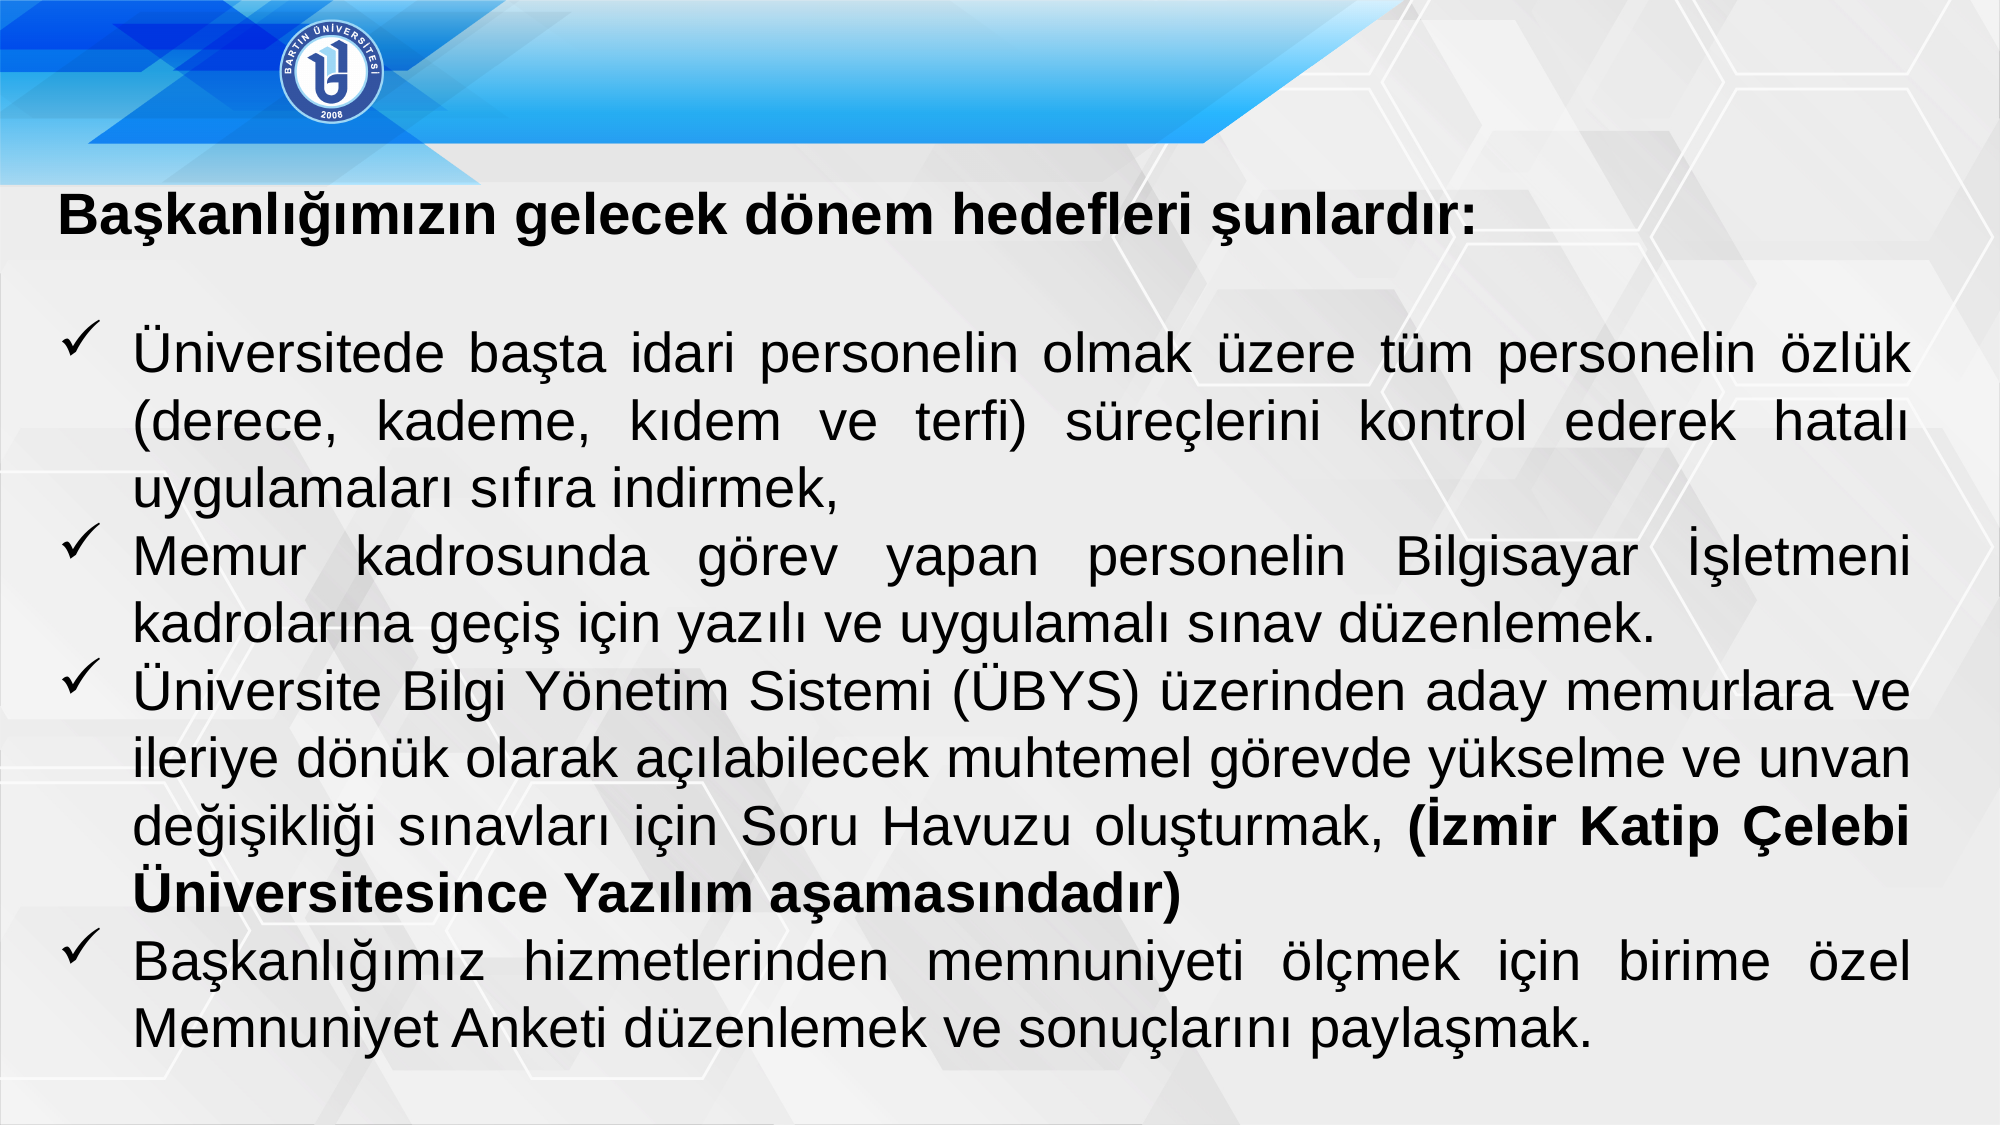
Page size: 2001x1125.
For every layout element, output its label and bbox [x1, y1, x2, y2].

text_box [0, 0, 1503, 199]
picture [0, 0, 2000, 1125]
